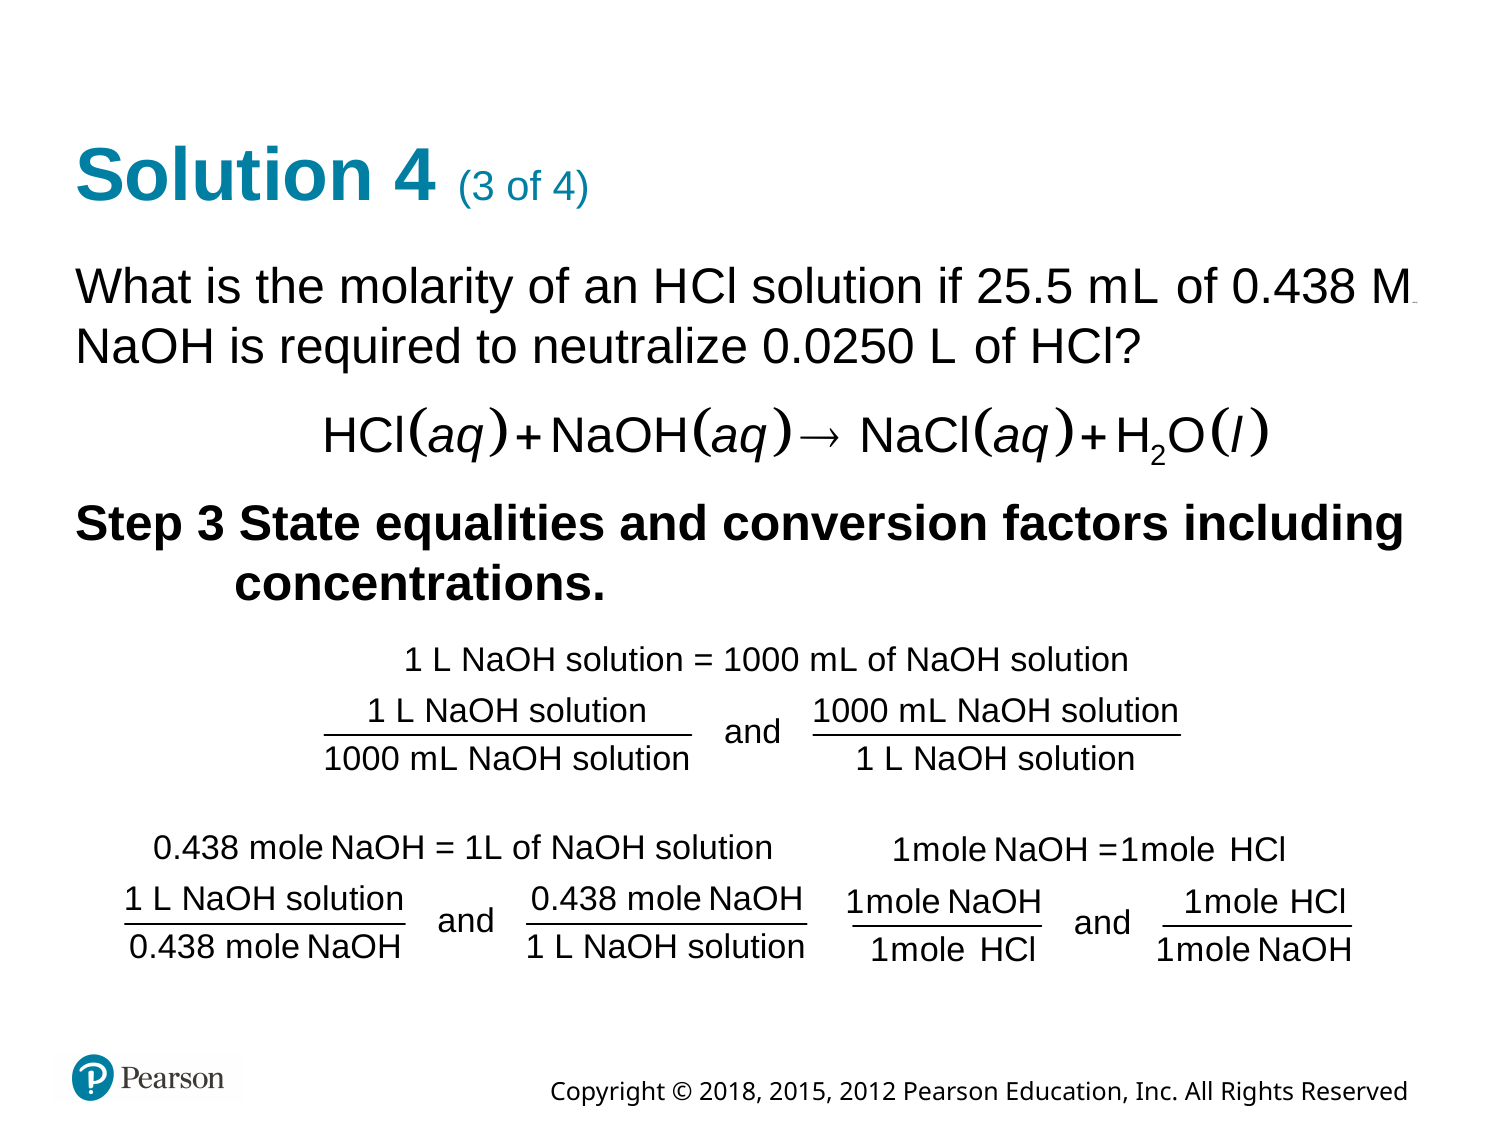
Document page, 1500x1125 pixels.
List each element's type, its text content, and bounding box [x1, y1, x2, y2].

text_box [321, 404, 1270, 476]
title Solution 4 (3 of 4) [75, 35, 1425, 216]
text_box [321, 642, 1184, 775]
list What is the molarity of an H C l solution if 25.5 milliLiter of 0.438 Molarity N a O H is required to neutralize 0.0250 Liter of H C l? [75, 253, 1442, 391]
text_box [846, 833, 1355, 965]
list Step 3 State equalities and conversion factors including concentrations. [75, 490, 1425, 603]
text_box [121, 831, 811, 963]
picture [51, 1053, 245, 1102]
